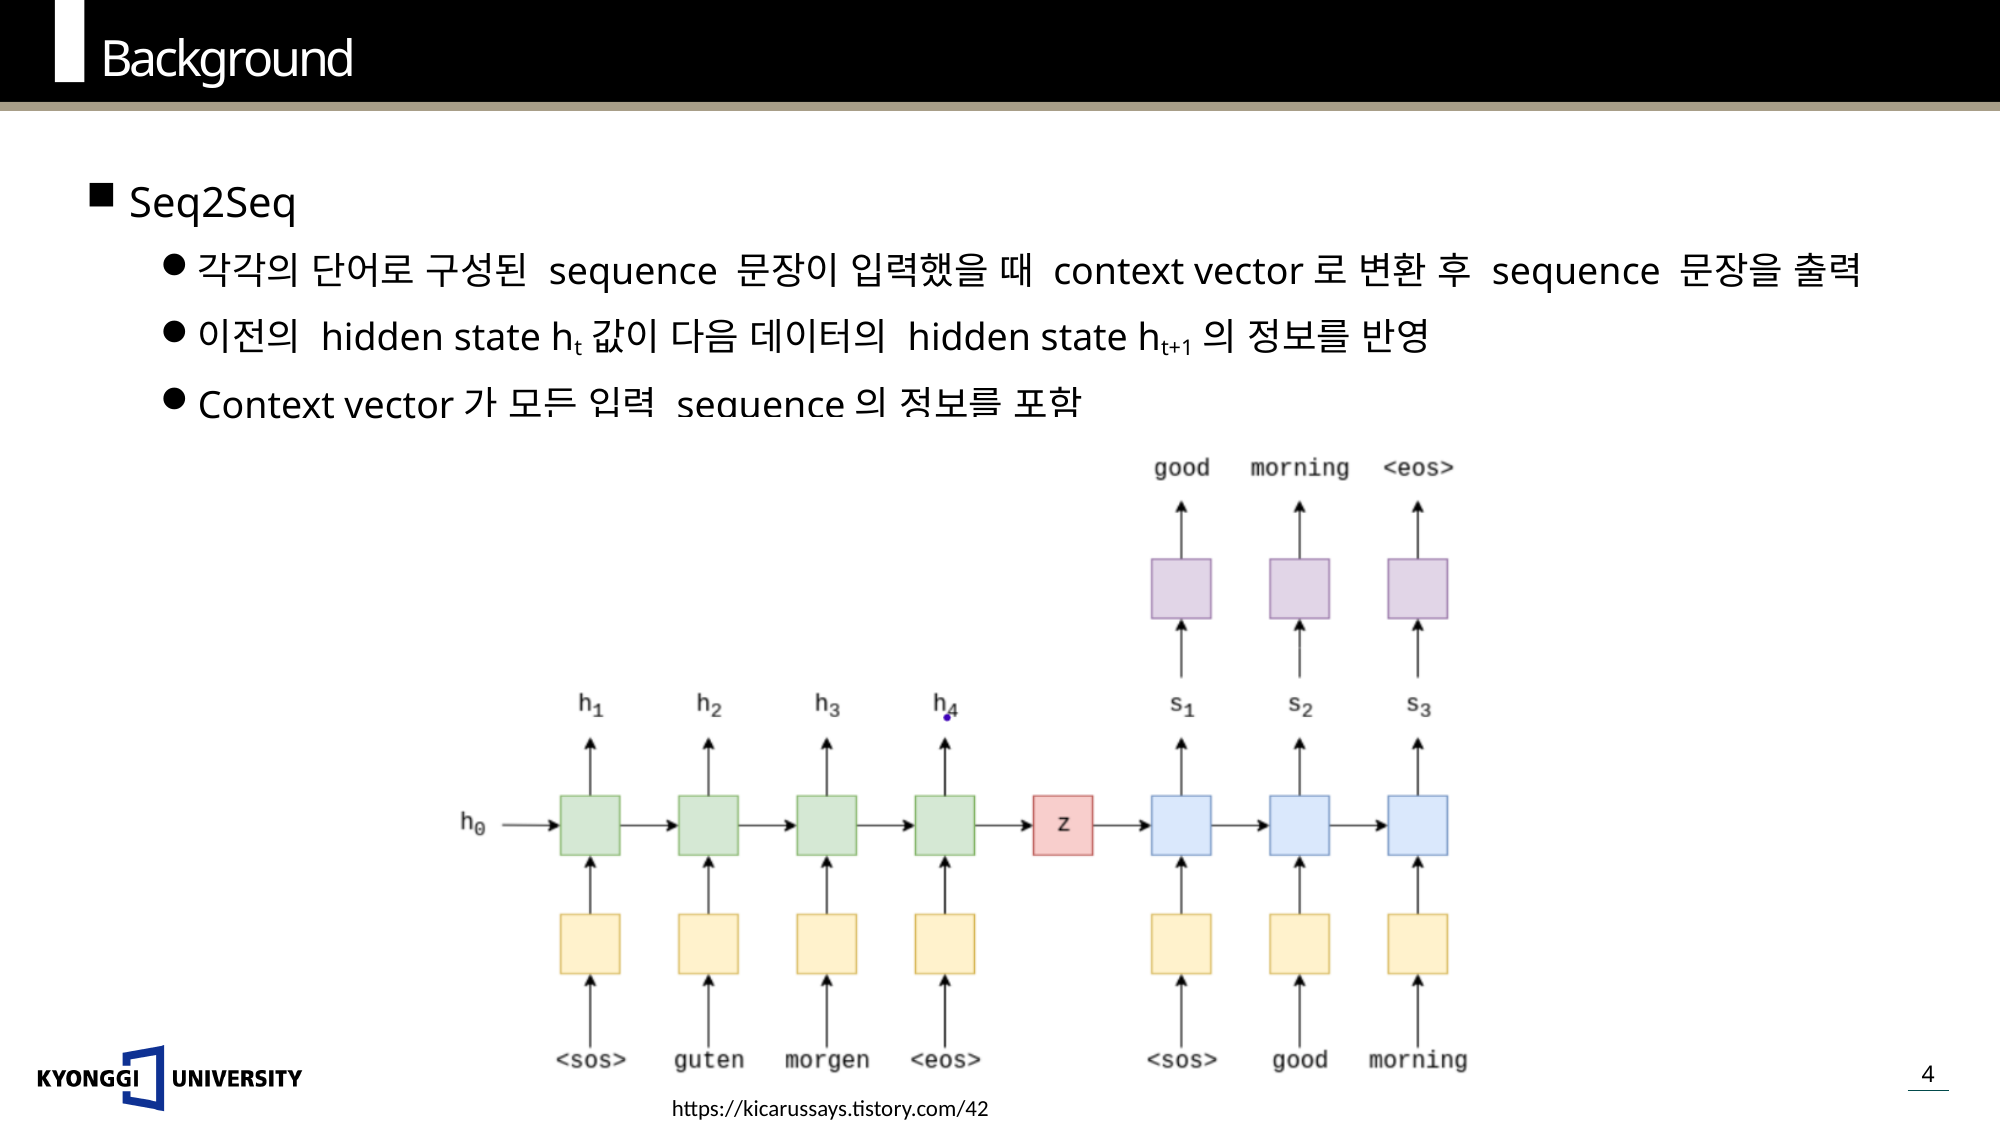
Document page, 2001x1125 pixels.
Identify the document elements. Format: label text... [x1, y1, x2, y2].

list Background [85, 0, 1946, 99]
list Seq2Seq 각각의 단어로 구성된 sequence 문장이 입력했을 때 context vector로 변환 후 sequence 문장을 출력 이전의 hidden state ht값이 다음 데이터의 hidden state ht+1의 정보를 반영 Context vector가 모든 입력 sequence의 정보를 포함 [70, 168, 1930, 1035]
picture [25, 1035, 309, 1119]
picture [448, 417, 1500, 1086]
text_box https://kicarussays.tistory.com/42 [657, 1086, 1312, 1125]
picture [0, 0, 2000, 111]
